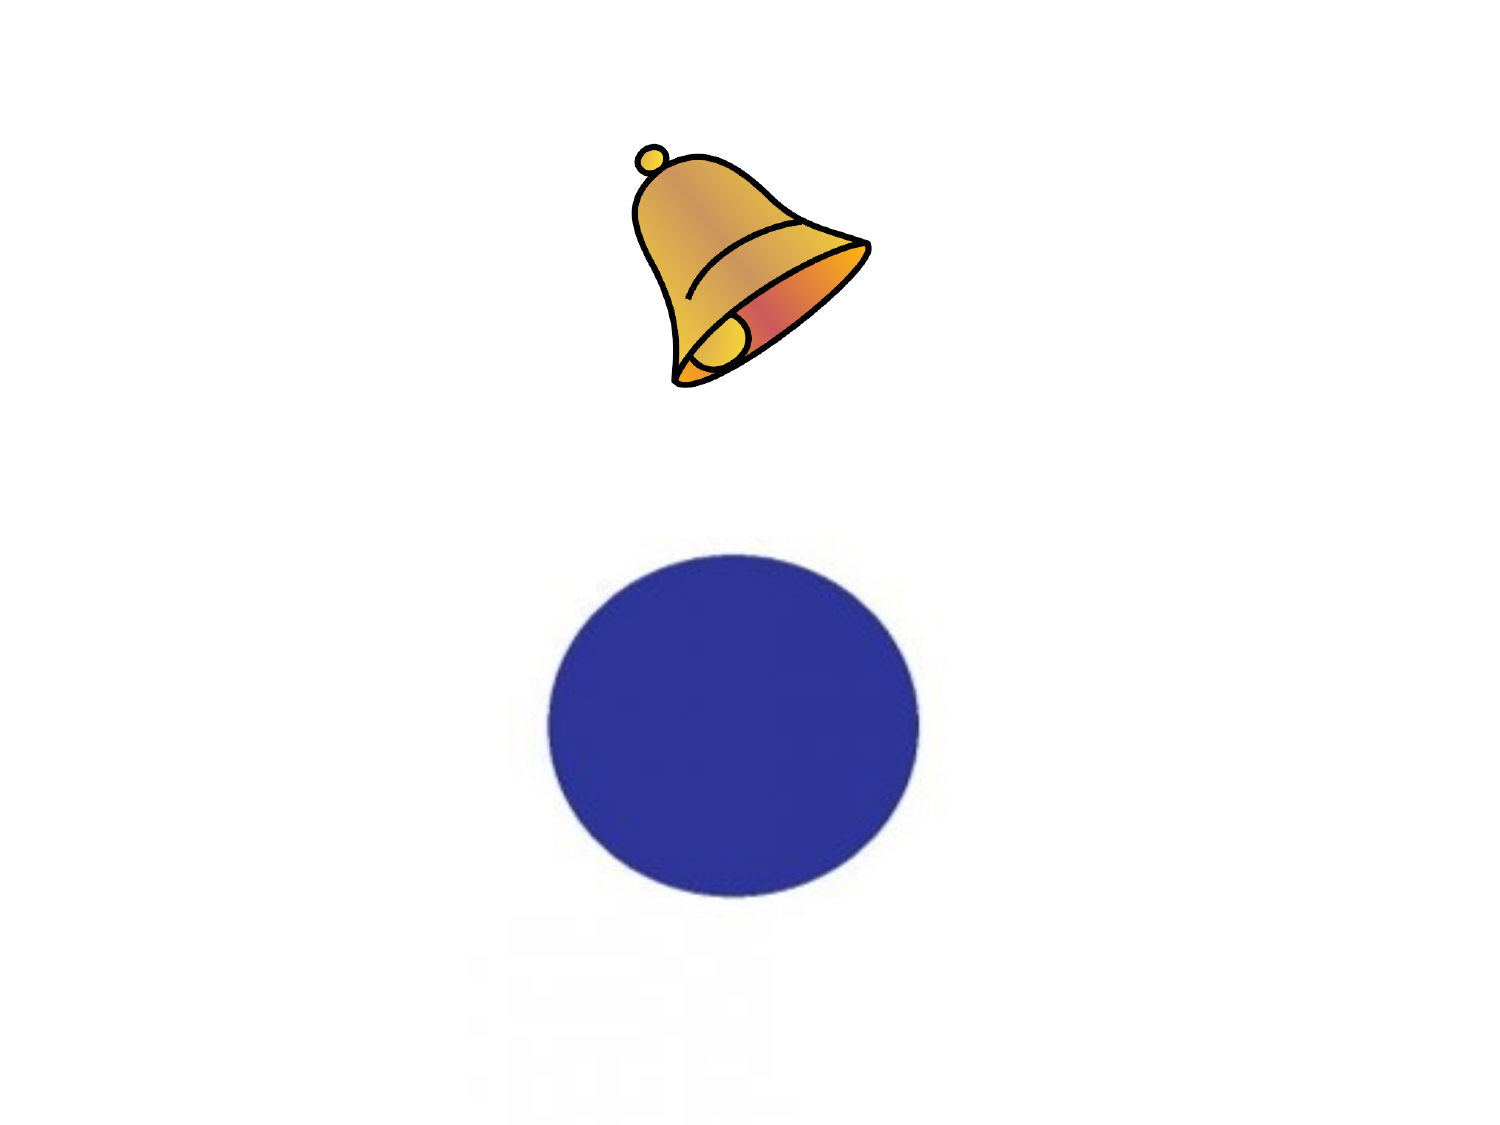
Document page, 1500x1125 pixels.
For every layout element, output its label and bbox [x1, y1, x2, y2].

list [466, 337, 1011, 1125]
picture [584, 114, 892, 421]
